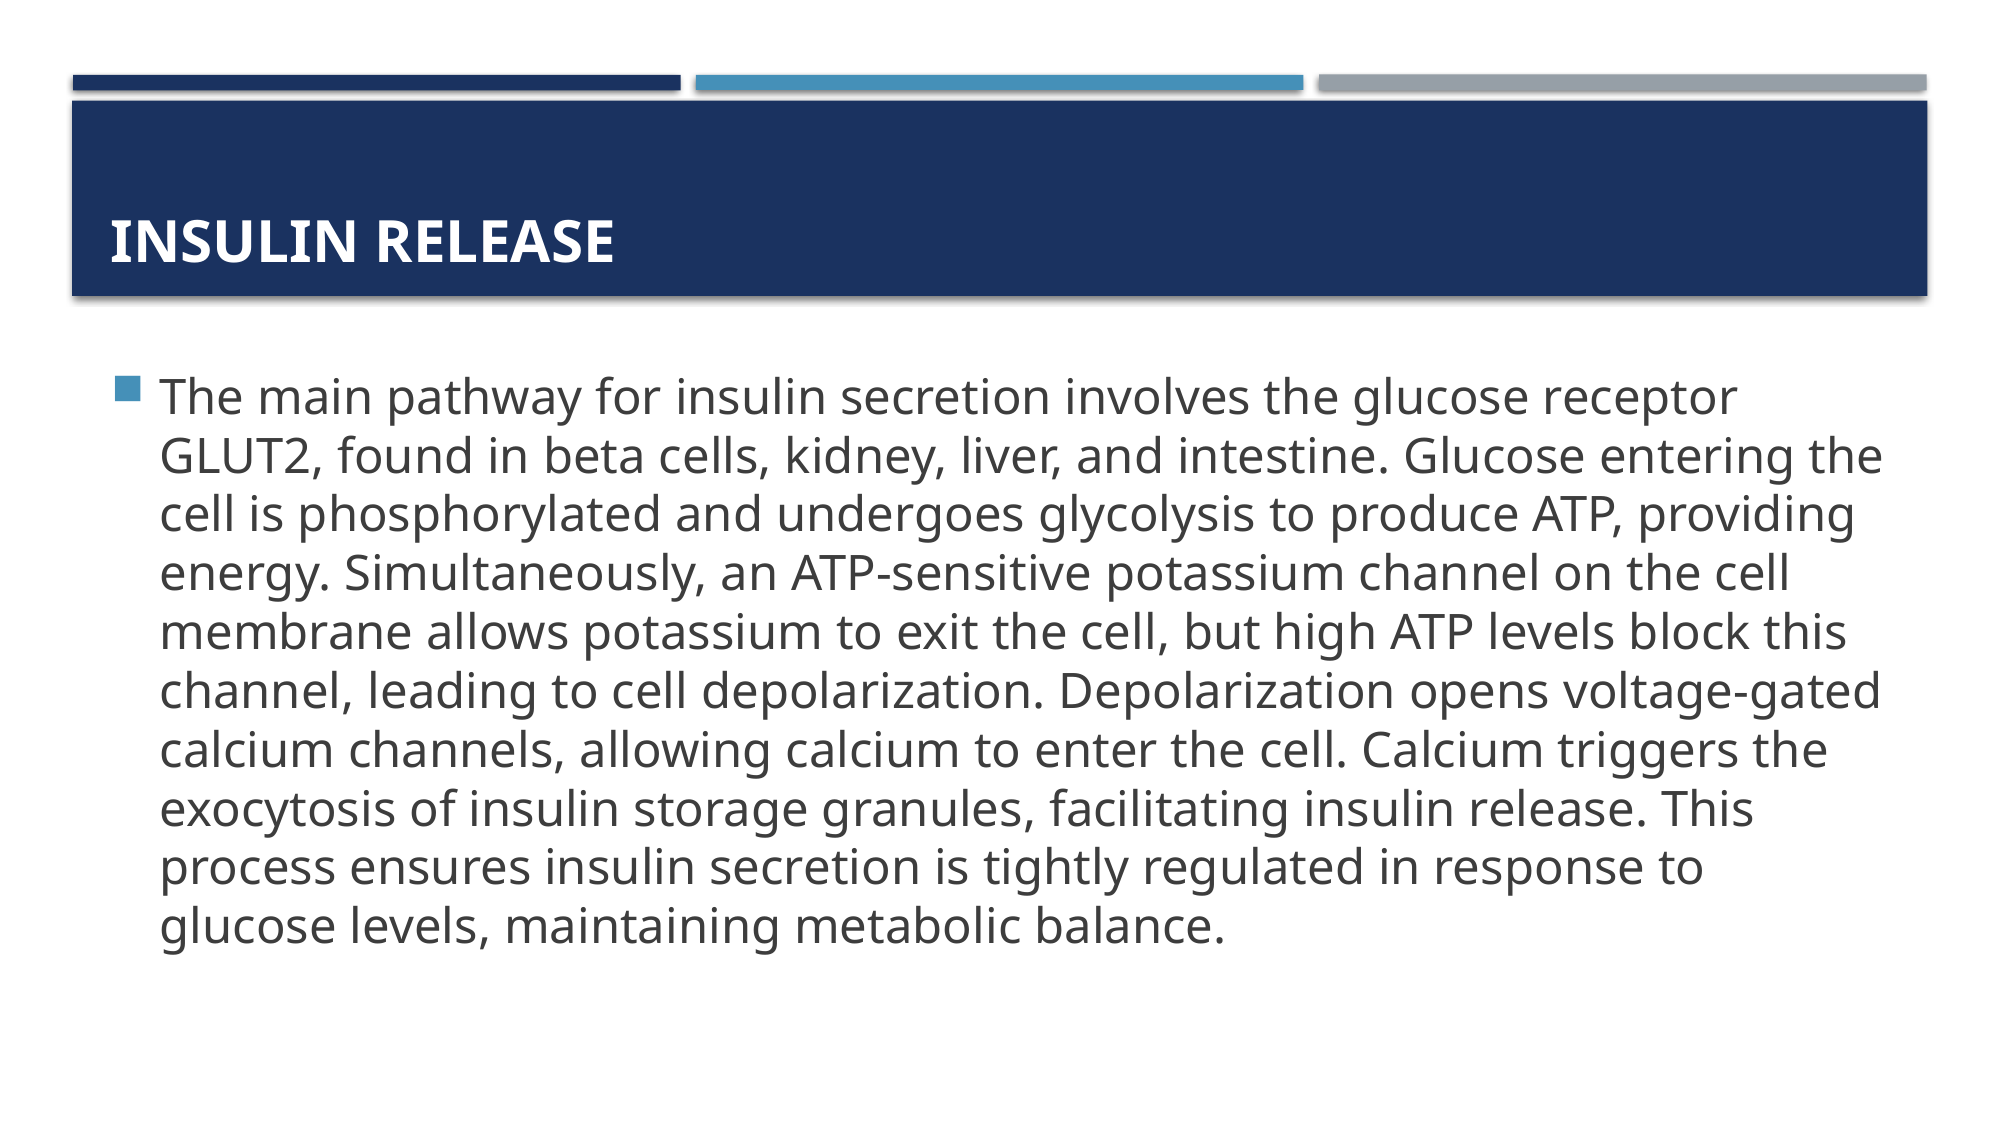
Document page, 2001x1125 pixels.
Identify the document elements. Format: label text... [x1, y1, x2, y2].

title Insulin release [95, 115, 1905, 282]
list The main pathway for insulin secretion involves the glucose receptor GLUT2, found in beta cells, kidney, liver, and intestine. Glucose entering the cell is phosphorylated and undergoes glycolysis to produce ATP, providing energy. Simultaneously, an ATP-sensitive potassium channel on the cell membrane allows potassium to exit the cell, but high ATP levels block this channel, leading to cell depolarization. Depolarization opens voltage-gated calcium channels, allowing calcium to enter the cell. Calcium triggers the exocytosis of insulin storage granules, facilitating insulin release. This process ensures insulin secretion is tightly regulated in response to glucose levels, maintaining metabolic balance. [95, 357, 1905, 962]
